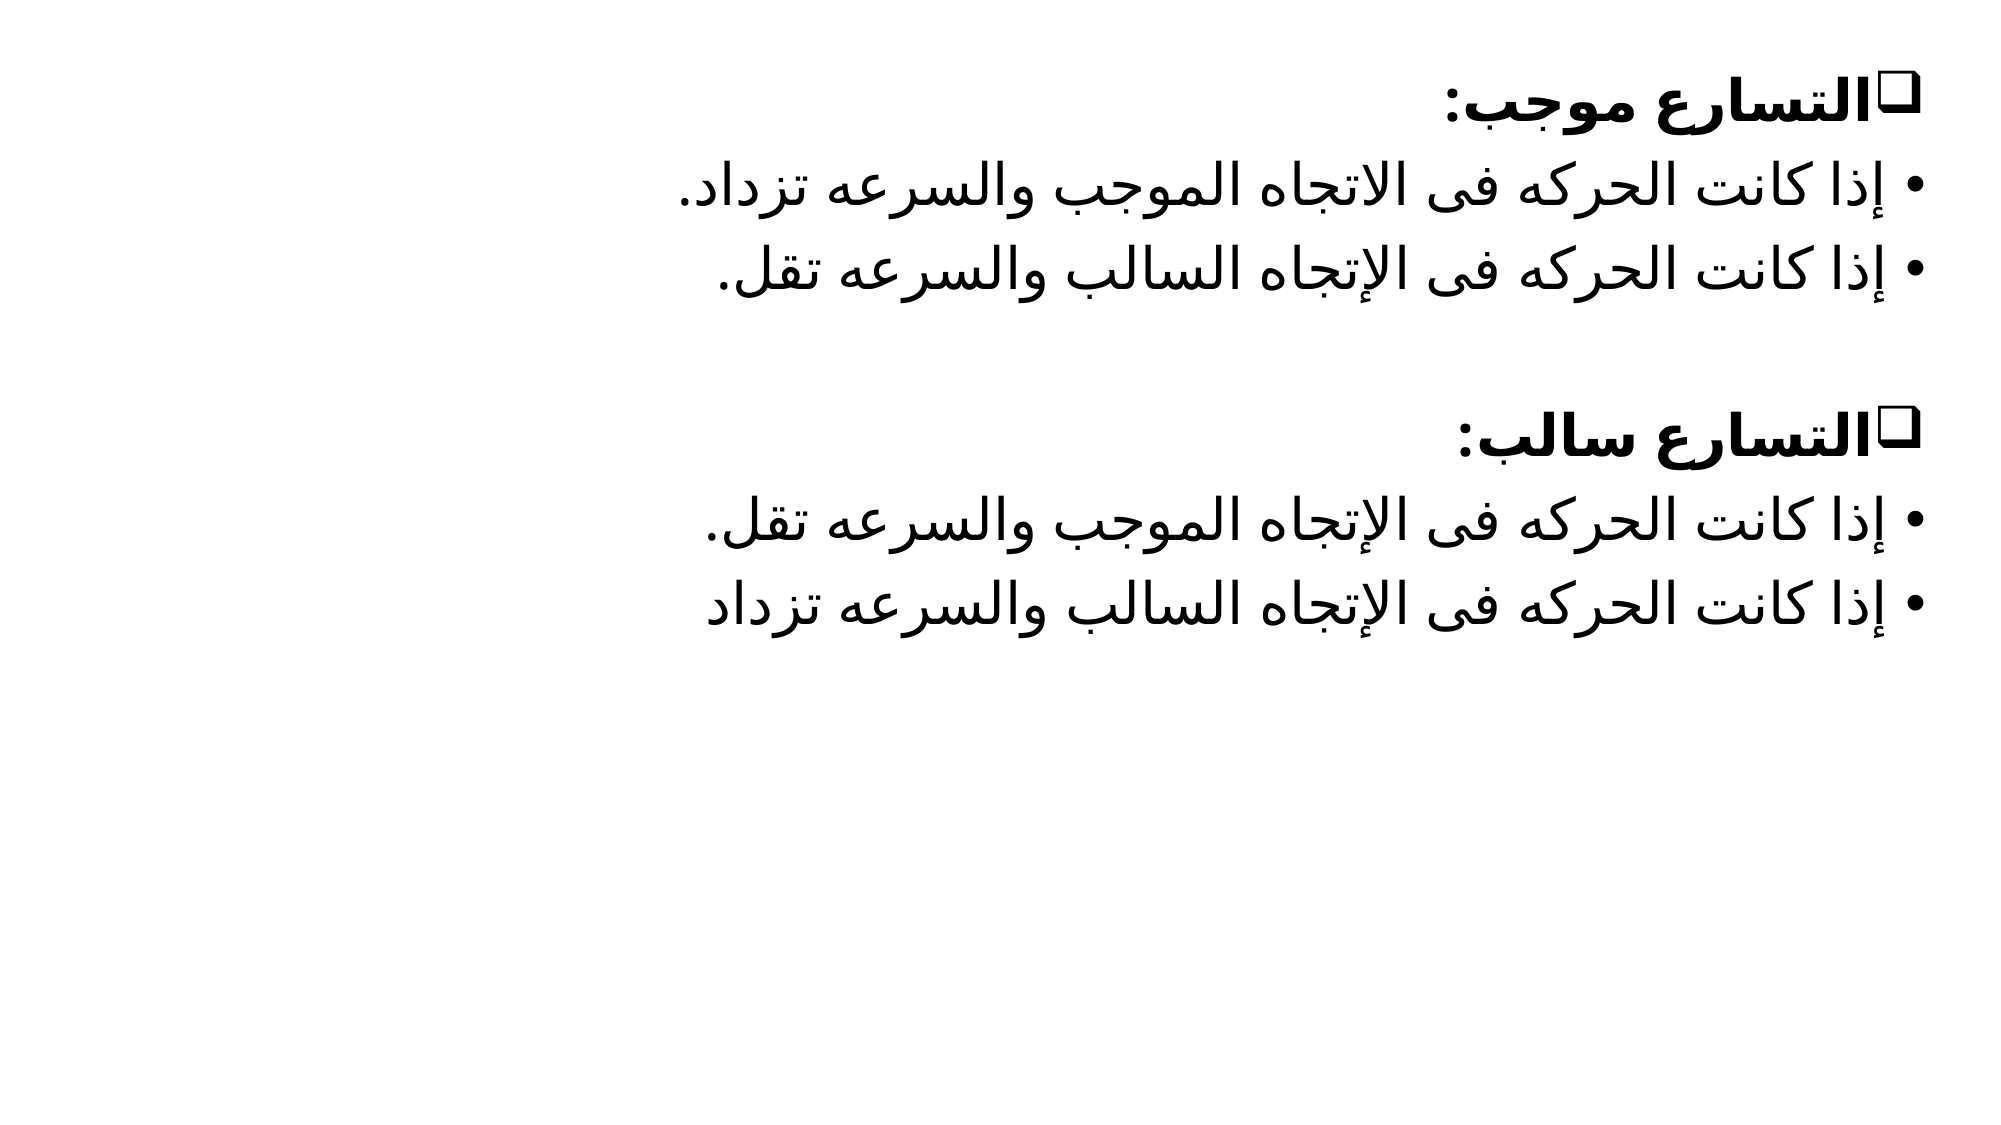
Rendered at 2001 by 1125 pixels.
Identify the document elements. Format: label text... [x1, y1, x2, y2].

list التسارع موجب: إذا كانت الحركه فى الاتجاه الموجب والسرعه تزداد. إذا كانت الحركه فى الإتجاه السالب والسرعه تقل. التسارع سالب: إذا كانت الحركه فى الإتجاه الموجب والسرعه تقل. إذا كانت الحركه فى الإتجاه السالب والسرعه تزداد [65, 63, 1941, 1060]
